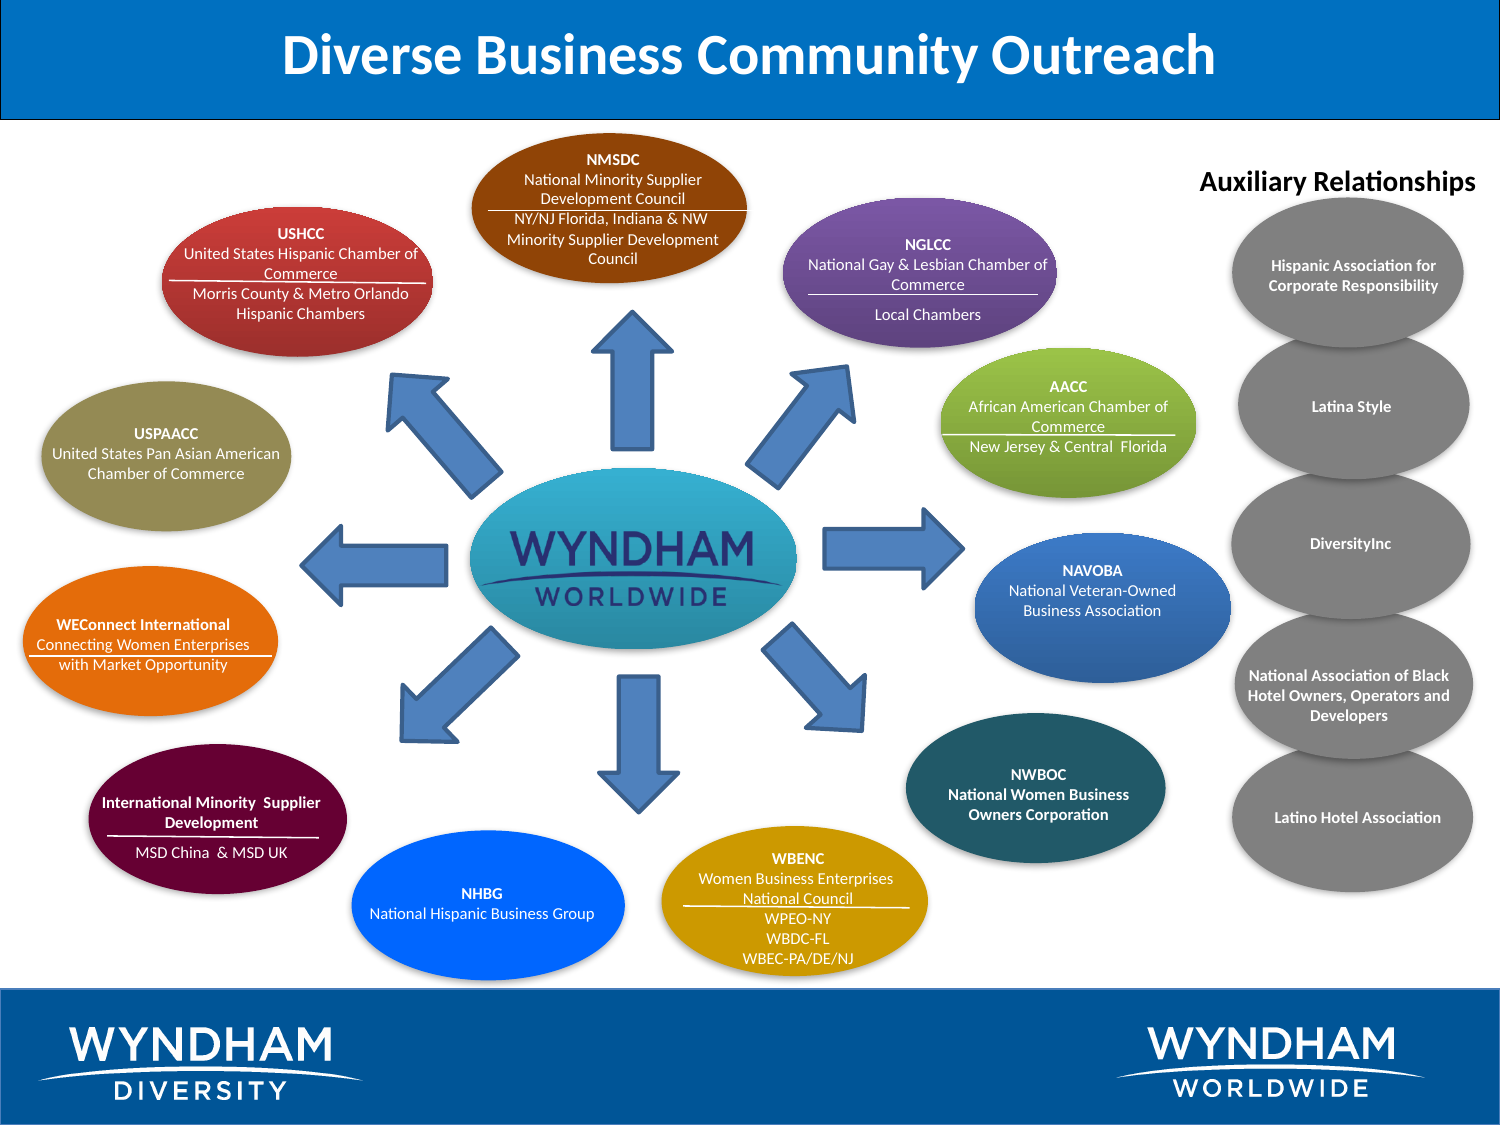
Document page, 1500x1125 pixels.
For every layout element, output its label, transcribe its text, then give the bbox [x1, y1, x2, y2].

text_box [1238, 341, 1470, 480]
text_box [682, 905, 910, 909]
text_box [1242, 618, 1466, 657]
text_box [399, 625, 521, 745]
text_box NMSDC National Minority Supplier Development Council NY/NJ Florida, Indiana & NW Minority Supplier Development Council [479, 141, 747, 276]
text_box [1235, 478, 1467, 525]
text_box USPAACC United States Pan Asian American Chamber of Commerce [35, 415, 298, 491]
text_box [1232, 205, 1457, 348]
text_box [471, 184, 479, 233]
text_box [548, 133, 671, 141]
text_box AACC African American Chamber of Commerce New Jersey & Central Florida [925, 368, 1212, 464]
text_box [103, 744, 332, 784]
picture [479, 531, 785, 606]
text_box Auxiliary Relationships [1184, 154, 1492, 205]
text_box [299, 523, 449, 608]
text_box [363, 830, 614, 875]
text_box DiversityInc [1169, 525, 1500, 561]
text_box NHBG National Hispanic Business Group [347, 875, 618, 931]
text_box [269, 613, 279, 660]
text_box [744, 364, 857, 491]
text_box [597, 674, 681, 815]
text_box Diverse Business Community Outreach [0, 0, 1500, 120]
text_box [42, 681, 259, 717]
text_box [979, 572, 1232, 684]
text_box [55, 491, 278, 532]
text_box International Minority Supplier Development MSD China & MSD UK [76, 784, 348, 869]
text_box [1235, 755, 1470, 799]
text_box [836, 332, 1004, 348]
text_box [359, 931, 617, 981]
text_box NAVOBA National Veteran-Owned Business Association [969, 552, 1216, 628]
text_box [905, 713, 1154, 827]
picture [1116, 1027, 1425, 1097]
text_box [981, 347, 1156, 368]
text_box [62, 381, 271, 415]
text_box [121, 869, 315, 895]
text_box [783, 255, 787, 291]
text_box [168, 280, 427, 284]
text_box [961, 464, 1176, 498]
text_box [193, 330, 402, 357]
text_box Latino Hotel Association [1177, 799, 1500, 835]
text_box [1235, 835, 1470, 893]
text_box WBENC Women Business Enterprises National Council WPEO-NY WBDC-FL WBEC-PA/DE/NJ [661, 840, 935, 975]
text_box [477, 468, 797, 589]
text_box NGLCC National Gay & Lesbian Chamber of Commerce Local Chambers [787, 226, 1069, 332]
text_box [1017, 533, 1169, 552]
text_box NWBOC National Women Business Owners Corporation [924, 756, 1154, 832]
text_box National Association of Black Hotel Owners, Operators and Developers [1215, 657, 1483, 732]
text_box [590, 309, 675, 452]
text_box [618, 881, 625, 929]
text_box [37, 566, 264, 606]
text_box [1154, 757, 1166, 819]
text_box [235, 206, 360, 215]
text_box [550, 276, 668, 284]
text_box [385, 372, 504, 500]
text_box [505, 615, 762, 650]
text_box [470, 539, 474, 578]
text_box Latina Style [1297, 388, 1407, 423]
text_box WEConnect International Connecting Women Enterprises with Market Opportunity [17, 606, 269, 681]
text_box [812, 197, 1028, 226]
text_box [1234, 561, 1468, 620]
text_box [717, 826, 873, 840]
text_box [930, 832, 1142, 864]
text_box [1262, 732, 1446, 759]
text_box [822, 507, 966, 591]
text_box USHCC United States Hispanic Chamber of Commerce Morris County & Metro Orlando Hispanic Chambers [161, 215, 441, 330]
text_box [760, 621, 868, 734]
text_box Hispanic Association for Corporate Responsibility [1242, 247, 1466, 303]
